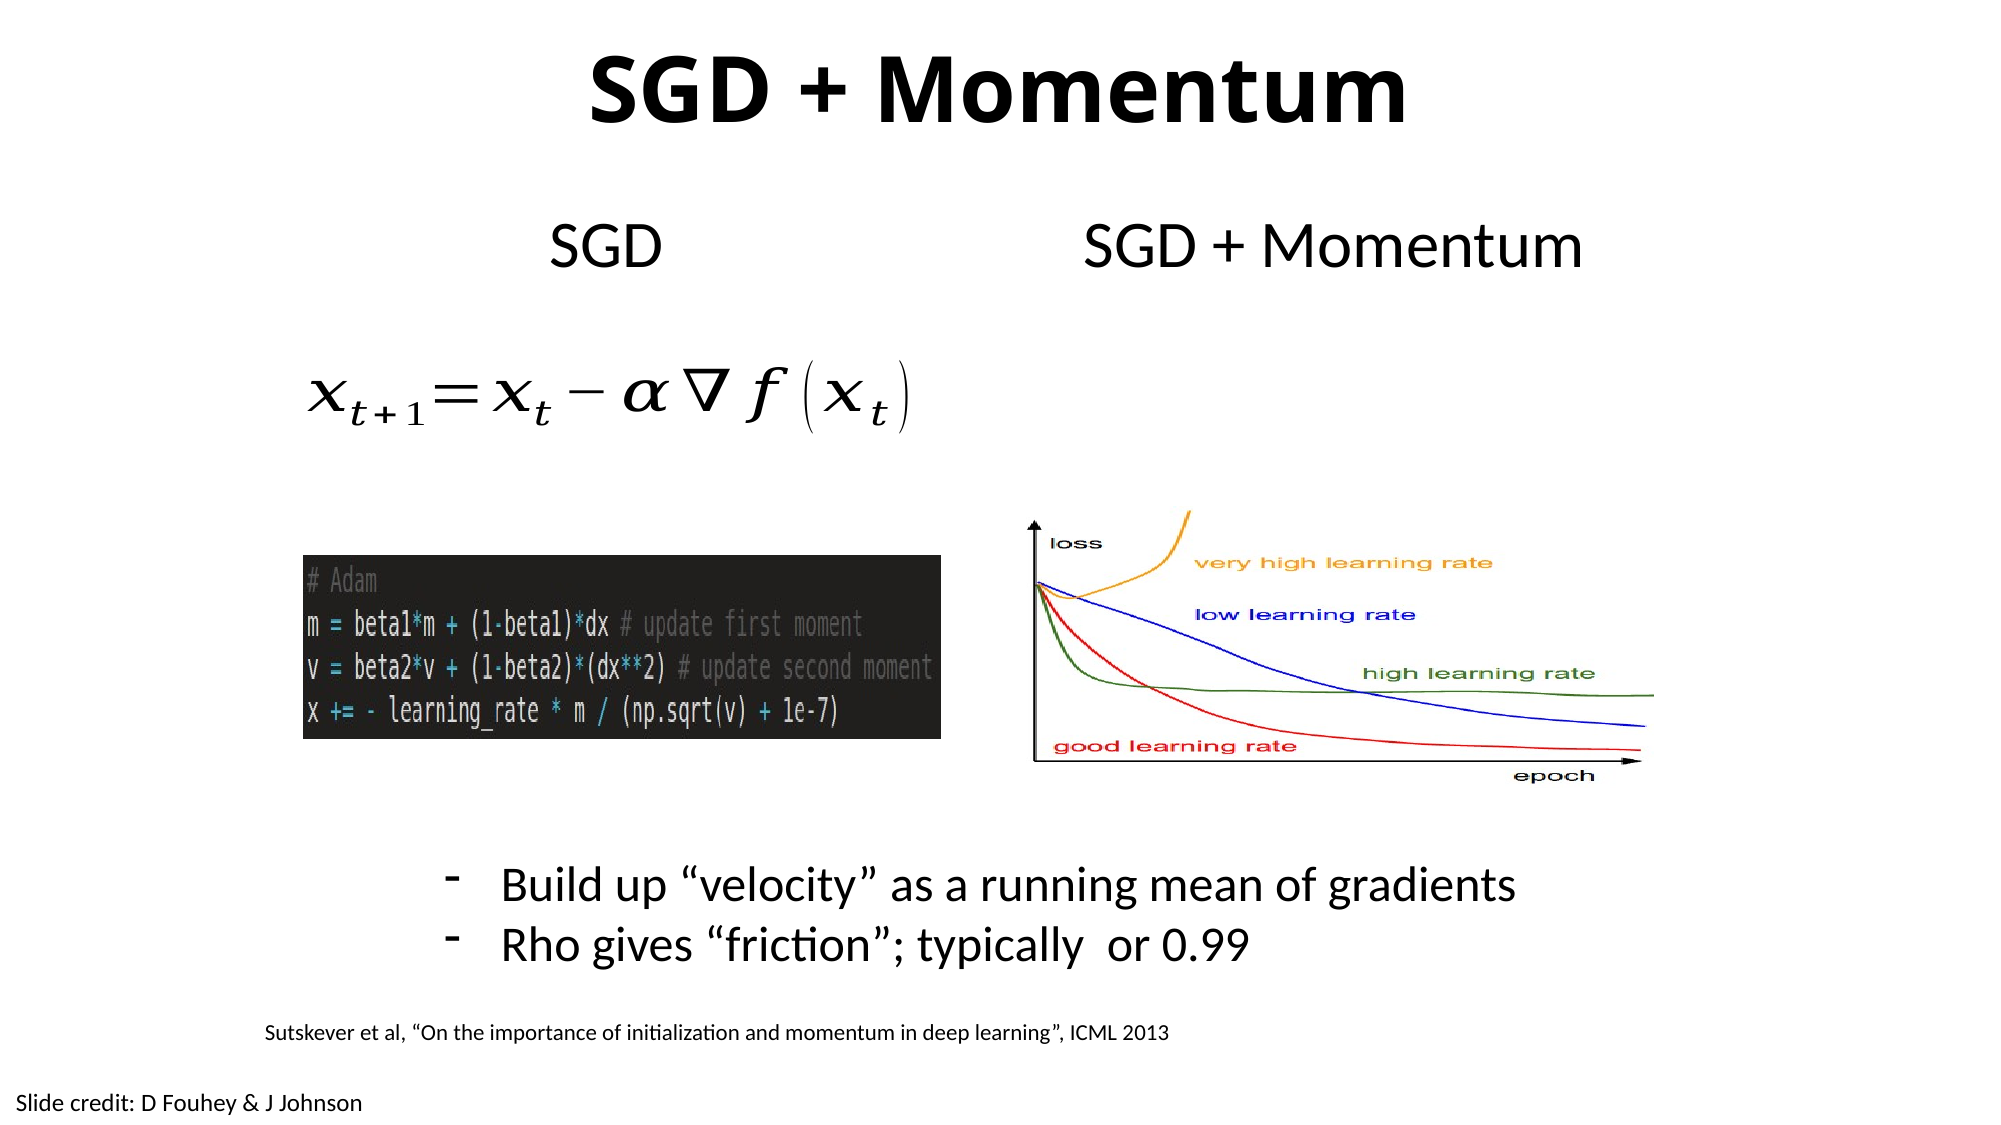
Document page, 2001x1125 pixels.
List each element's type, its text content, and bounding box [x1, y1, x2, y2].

text_box SGD + Momentum [1055, 200, 1613, 282]
picture [303, 555, 941, 739]
text_box Sutskever et al, “On the importance of initialization and momentum in deep learning”, ICML 2013 [249, 1010, 1225, 1053]
text_box SGD [515, 200, 698, 281]
picture [1015, 506, 1654, 788]
text_box Slide credit: D Fouhey & J Johnson [1, 1079, 379, 1125]
title SGD + Momentum [0, 0, 2000, 186]
